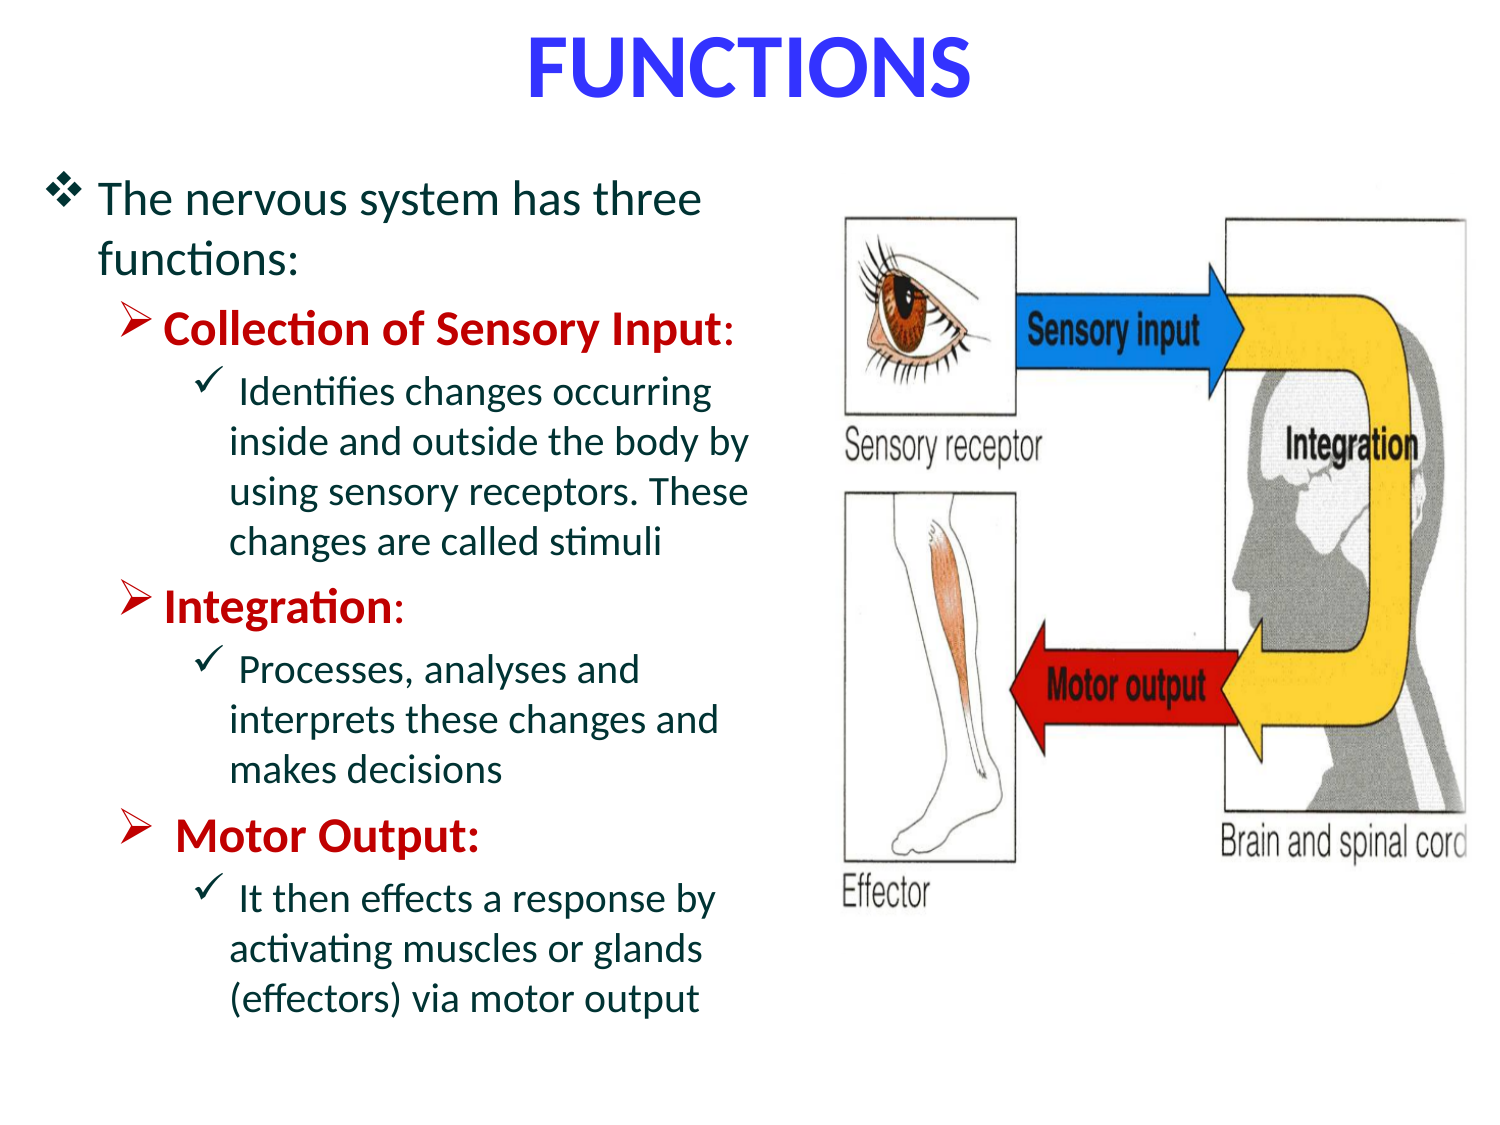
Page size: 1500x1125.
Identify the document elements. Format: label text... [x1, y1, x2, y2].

picture [816, 172, 1480, 955]
title FUNCTIONS [0, 0, 1500, 122]
list The nervous system has three functions: Collection of Sensory Input: Identifies changes occurring inside and outside the body by using sensory receptors. These changes are called stimuli Integration: Processes, analyses and interprets these changes and makes decisions Motor Output: It then effects a response by activating muscles or glands (effectors) via motor output [26, 157, 783, 1059]
